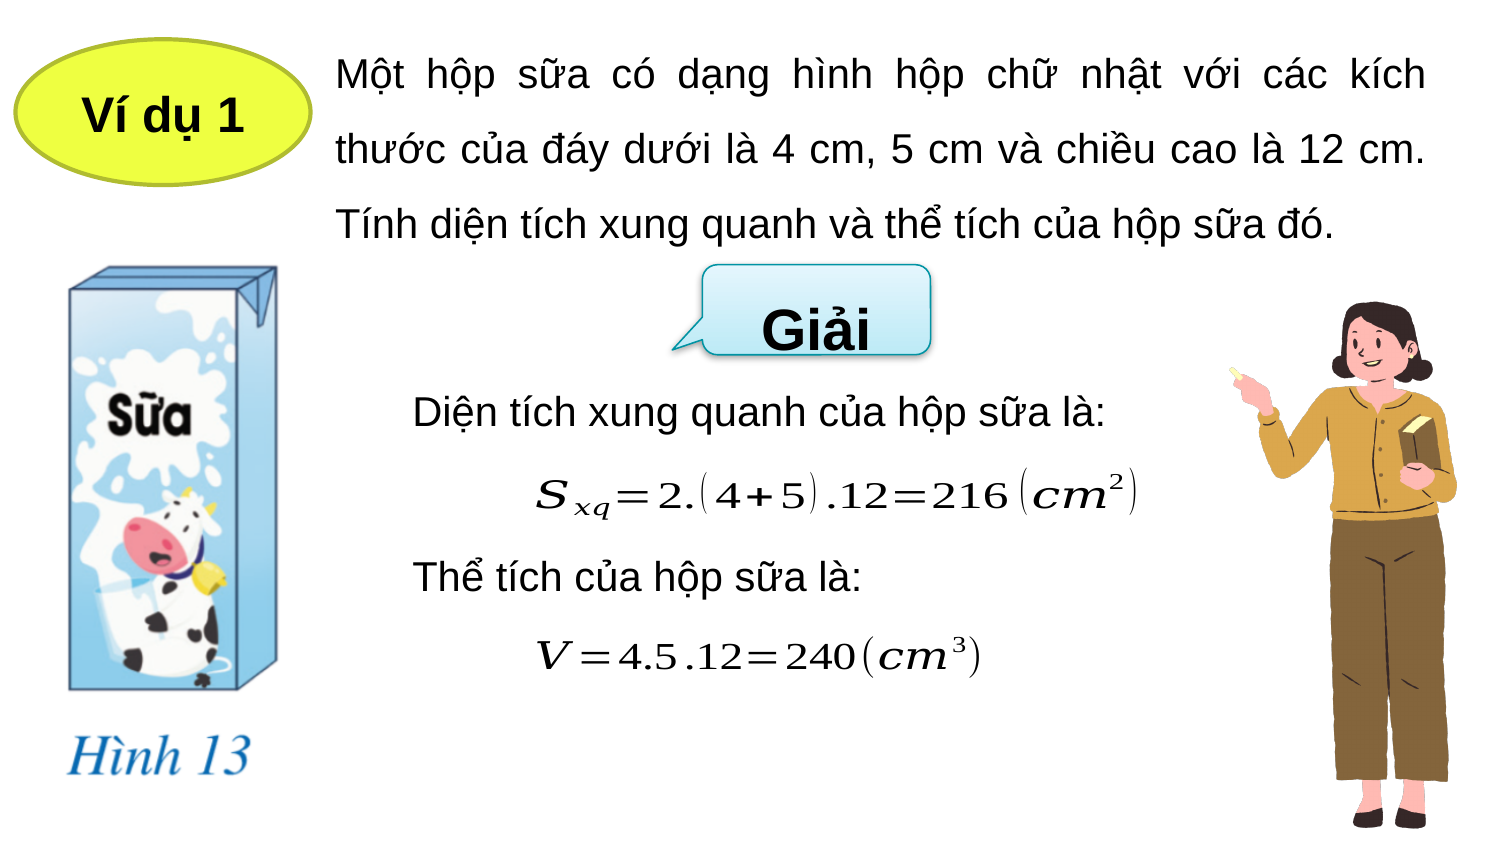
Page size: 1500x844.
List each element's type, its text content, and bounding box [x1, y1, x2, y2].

picture [1229, 300, 1457, 829]
text_box Ví dụ 1 [13, 37, 313, 188]
text_box Giải [671, 263, 932, 356]
text_box Một hộp sữa có dạng hình hộp chữ nhật với các kích thước của đáy dưới là 4 cm, 5 cm và chiều cao là 12 cm. Tính diện tích xung quanh và thể tích của hộp sữa đó. [320, 14, 1442, 255]
picture [15, 224, 332, 805]
text_box Thể tích của hộp sữa là: [397, 542, 1158, 608]
text_box Diện tích xung quanh của hộp sữa là: [397, 377, 1158, 443]
